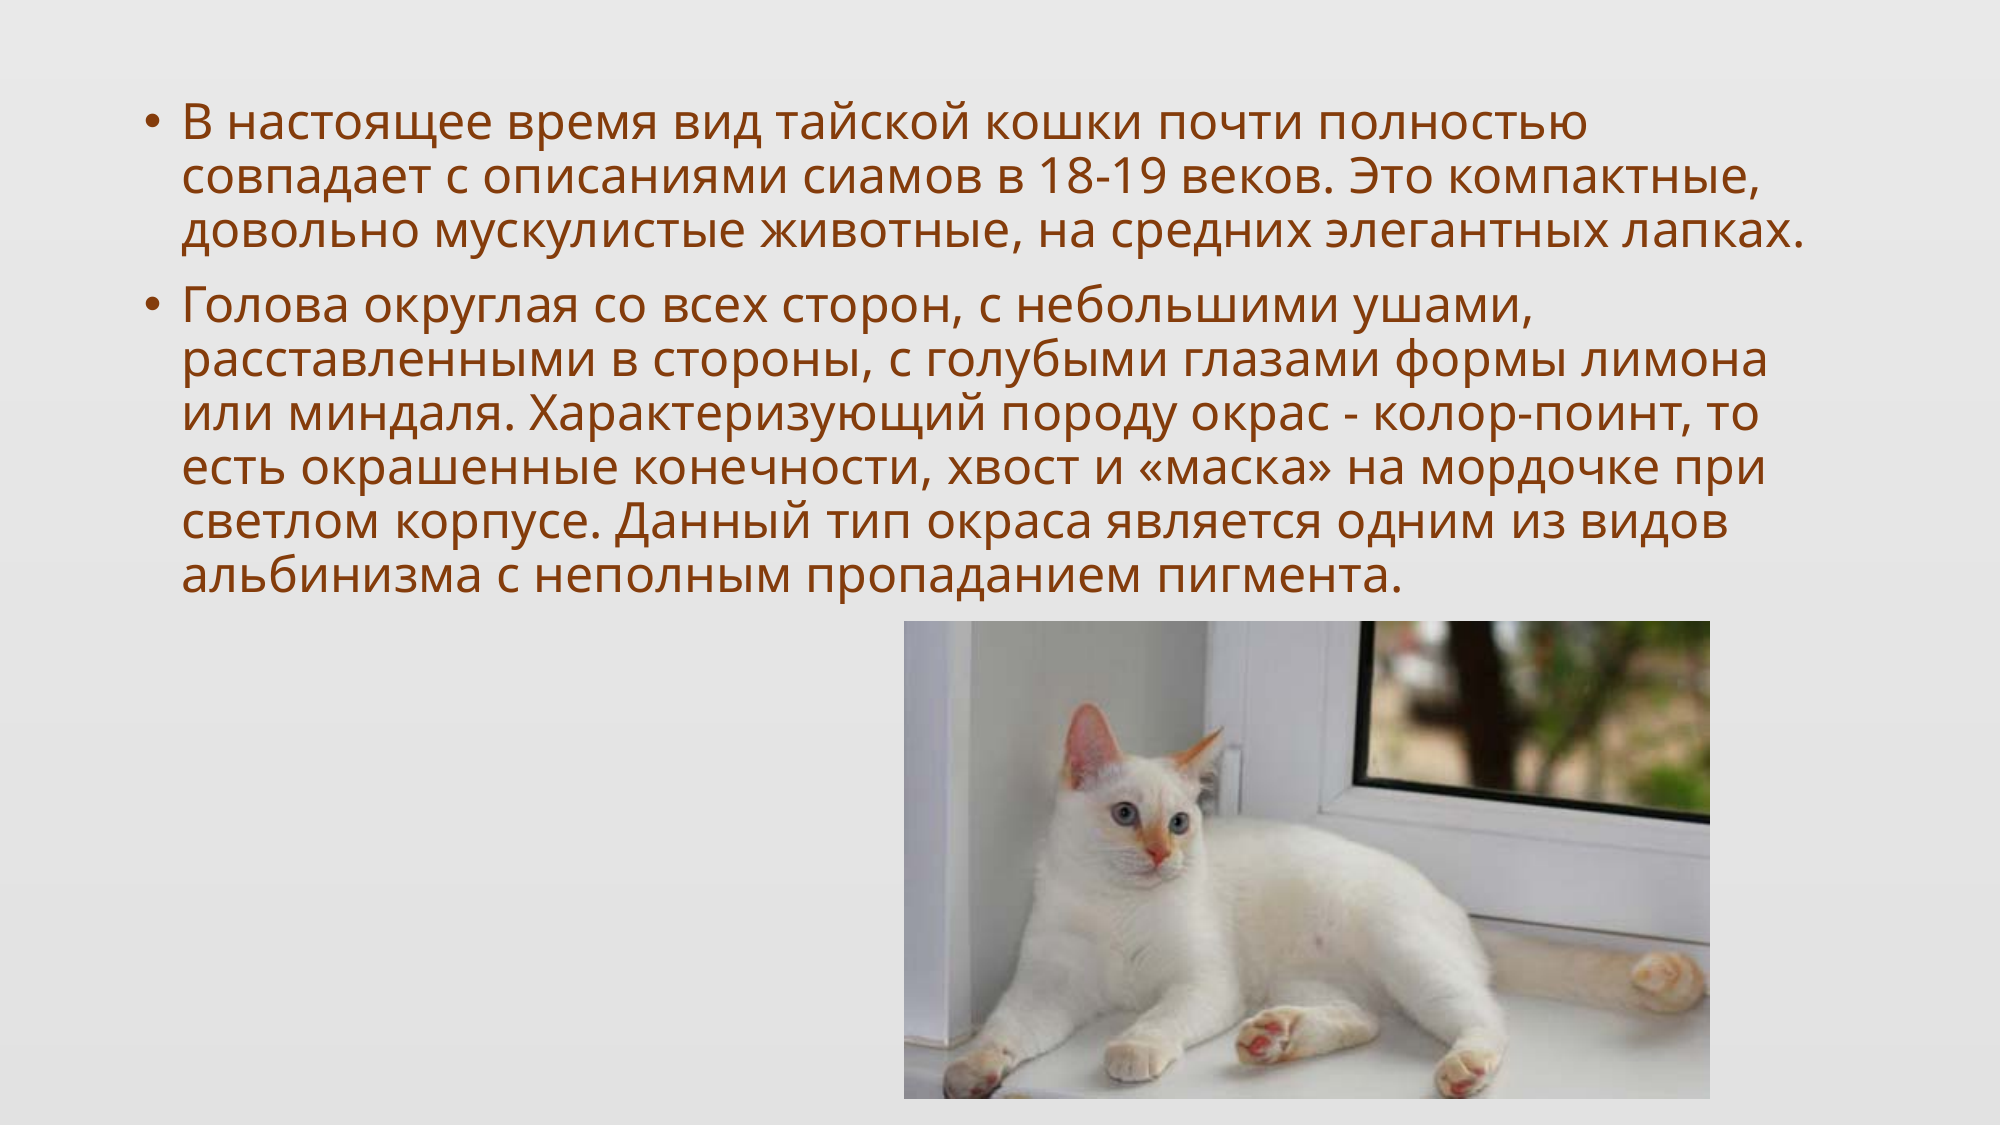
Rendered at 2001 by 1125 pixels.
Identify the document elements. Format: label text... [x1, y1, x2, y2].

picture [904, 621, 1710, 1099]
list В настоящее время вид тайской кошки почти полностью совпадает с описаниями сиамов в 18-19 веков. Это компактные, довольно мускулистые животные, на средних элегантных лапках. Голова округлая со всех сторон, с небольшими ушами, расставленными в стороны, с голубыми глазами формы лимона или миндаля. Характеризующий породу окрас - колор-поинт, то есть окрашенные конечности, хвост и «маска» на мордочке при светлом корпусе. Данный тип окраса является одним из видов альбинизма с неполным пропаданием пигмента. [129, 88, 1854, 715]
